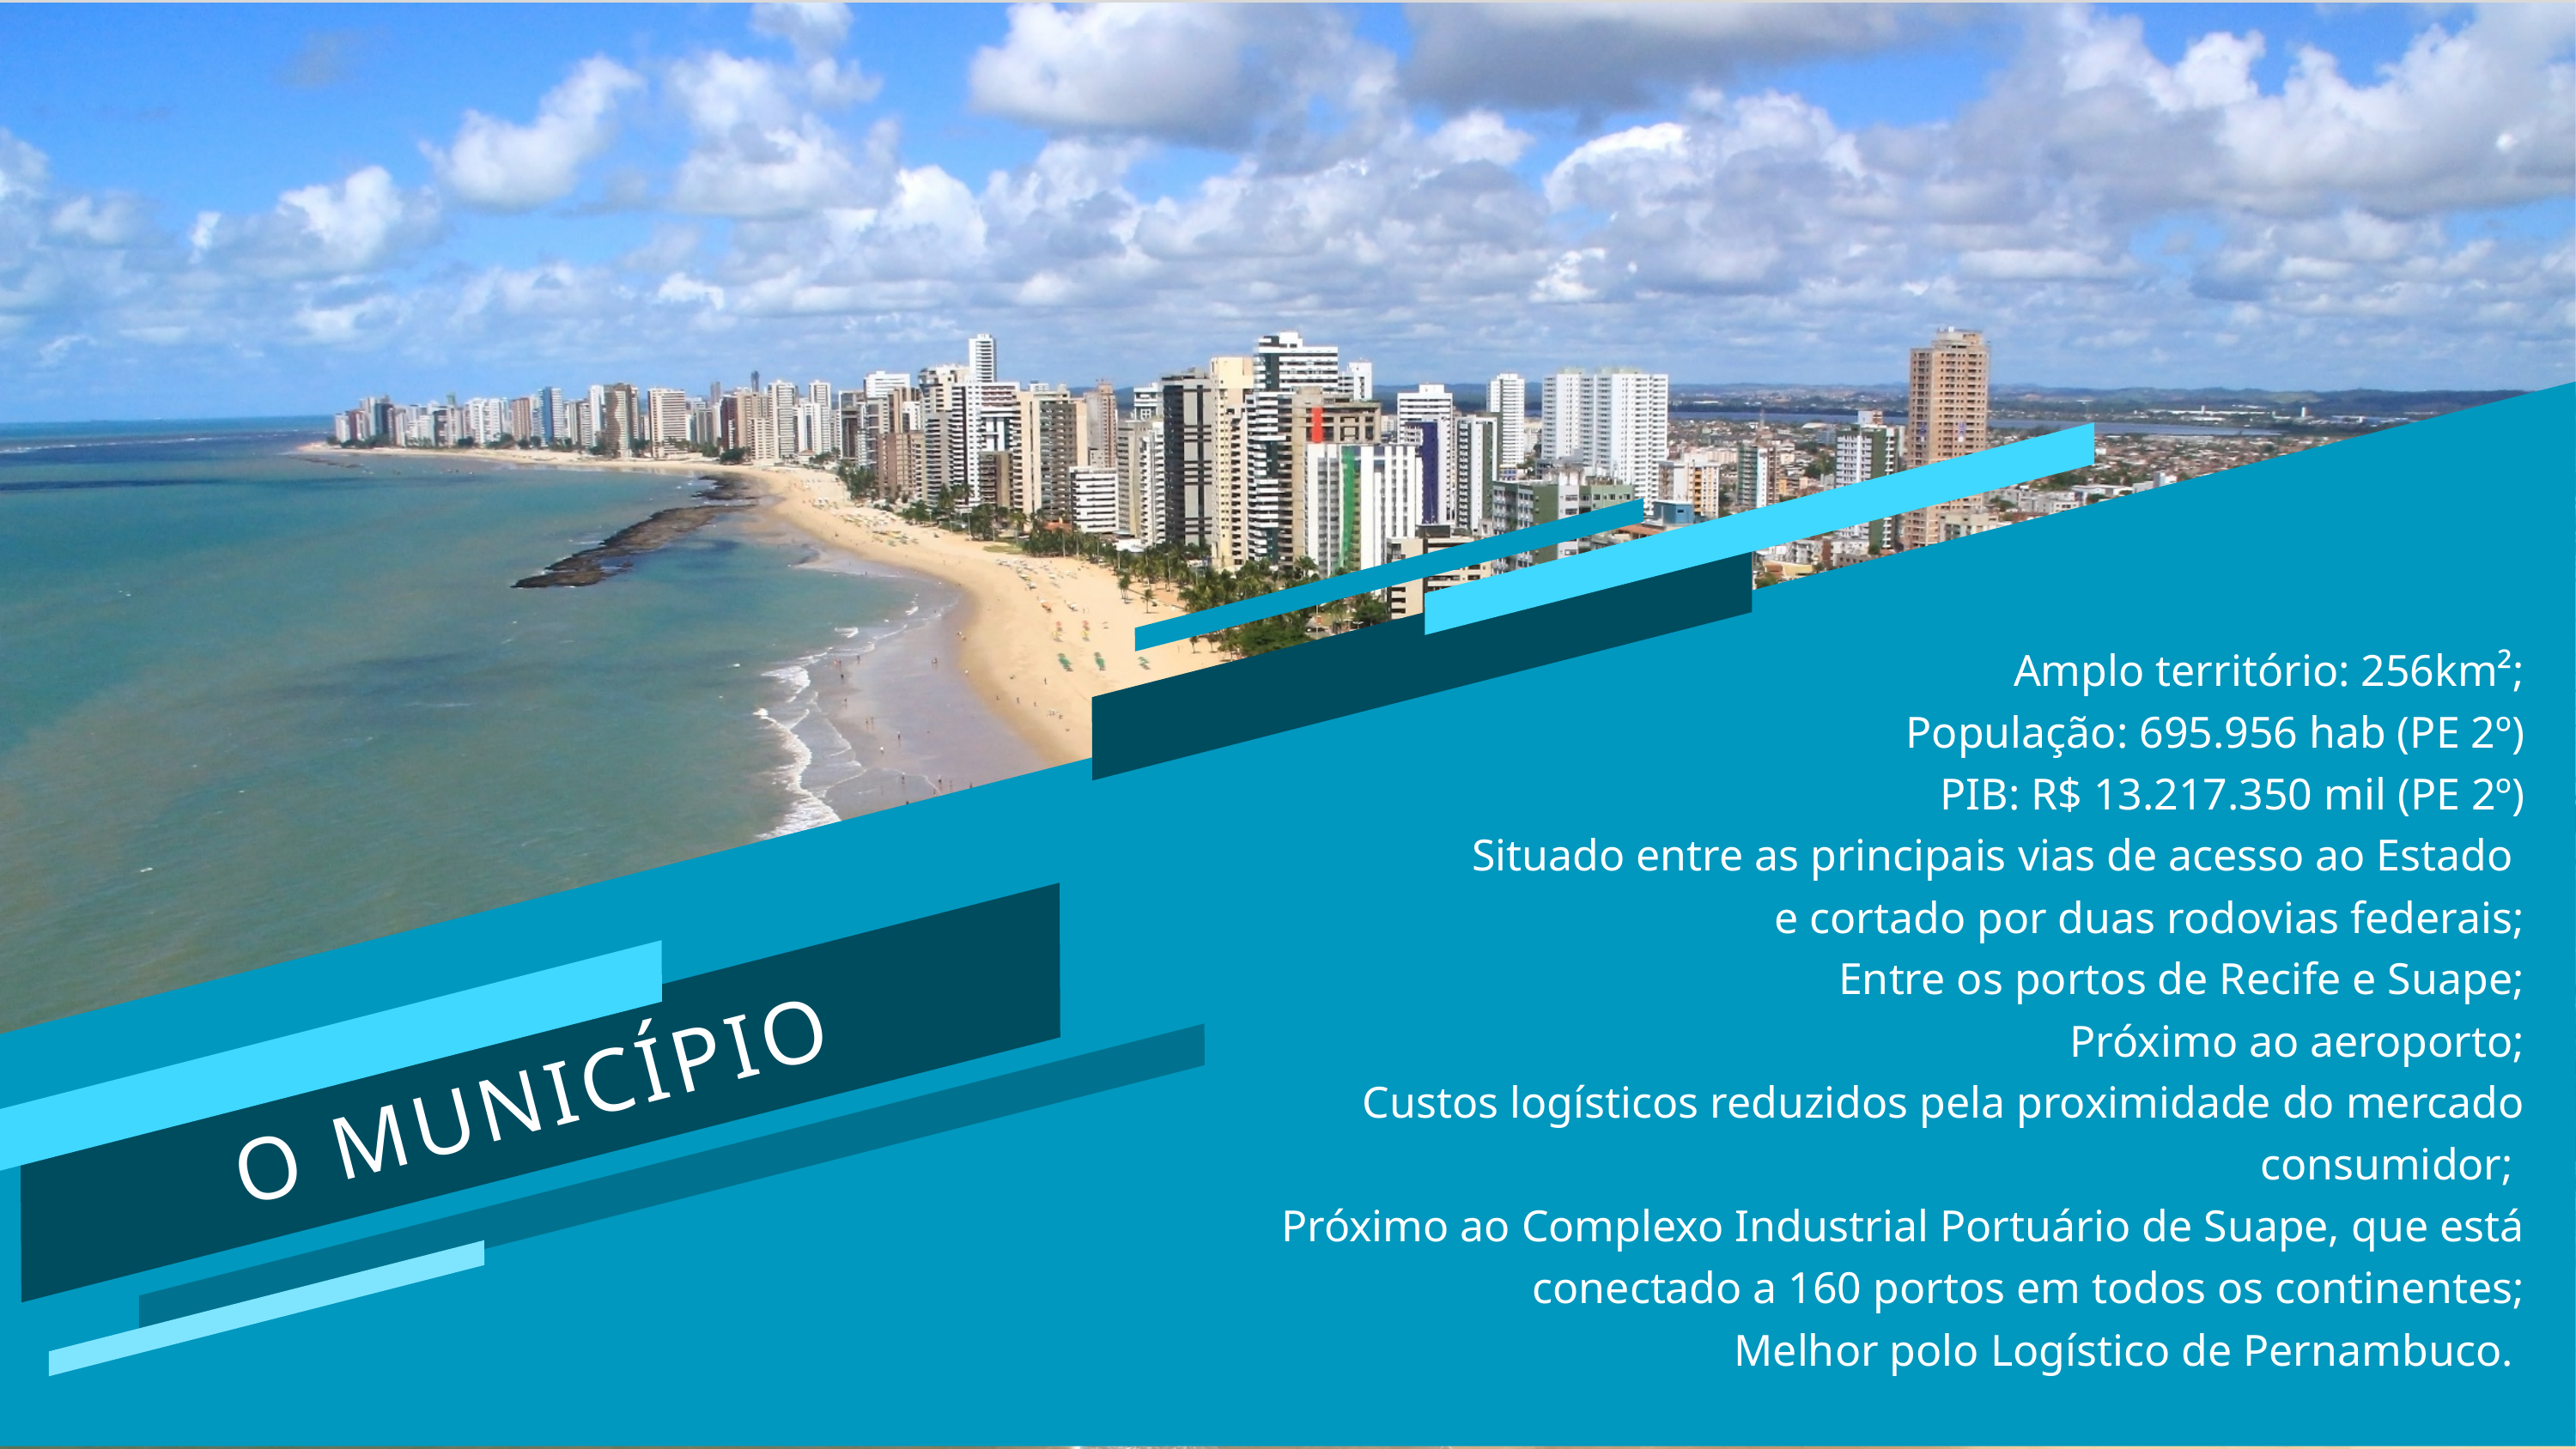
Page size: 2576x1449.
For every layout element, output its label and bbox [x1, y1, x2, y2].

picture [1934, 724, 1954, 748]
picture [2285, 1086, 2305, 1118]
picture [2338, 724, 2355, 748]
picture [2415, 972, 2433, 994]
picture [1551, 847, 1568, 870]
picture [2297, 910, 2314, 933]
picture [2515, 990, 2519, 999]
picture [1651, 1276, 1664, 1303]
picture [2223, 1086, 2243, 1118]
picture [1327, 1218, 1347, 1241]
picture [1807, 1095, 1822, 1117]
picture [1577, 1085, 1583, 1091]
picture [2478, 1343, 2499, 1366]
picture [2124, 1024, 2130, 1030]
picture [2313, 716, 2331, 747]
picture [2160, 962, 2179, 994]
picture [2367, 910, 2386, 933]
picture [2063, 1209, 2069, 1215]
picture [1890, 967, 1903, 994]
picture [2515, 1299, 2519, 1308]
picture [2336, 1034, 2355, 1057]
picture [2033, 910, 2045, 932]
picture [1425, 1218, 1446, 1241]
picture [2515, 929, 2519, 938]
picture [2407, 1218, 2426, 1241]
picture [1942, 910, 1963, 933]
picture [1877, 1280, 1896, 1313]
picture [2099, 1034, 2111, 1056]
picture [1534, 1280, 1550, 1303]
picture [1944, 1276, 1957, 1303]
picture [2515, 1052, 2519, 1062]
picture [2093, 724, 2113, 748]
picture [2069, 724, 2086, 748]
picture [2273, 971, 2288, 994]
picture [2499, 650, 2510, 668]
picture [2088, 911, 2106, 933]
picture [1890, 1094, 1905, 1118]
picture [2188, 1280, 2203, 1303]
picture [1987, 1280, 2002, 1303]
picture [1864, 1094, 1885, 1118]
picture [639, 1019, 651, 1034]
picture [1601, 847, 1622, 870]
picture [2113, 910, 2130, 933]
picture [2325, 1280, 2343, 1302]
picture [2140, 1034, 2157, 1056]
picture [1285, 1211, 1304, 1240]
picture [724, 1015, 759, 1078]
picture [2458, 1034, 2470, 1056]
picture [2403, 847, 2418, 870]
picture [1815, 1272, 1835, 1303]
picture [2277, 1280, 2293, 1303]
picture [1632, 1280, 1648, 1303]
picture [0, 2, 2576, 1034]
picture [2515, 682, 2519, 691]
picture [414, 1088, 469, 1155]
picture [2247, 1336, 2266, 1365]
picture [2176, 1034, 2208, 1056]
picture [2405, 1034, 2424, 1066]
picture [1860, 910, 1872, 932]
picture [2434, 1148, 2454, 1179]
picture [1525, 1210, 1546, 1241]
picture [2470, 1280, 2489, 1303]
picture [2269, 653, 2275, 659]
picture [1944, 779, 1963, 809]
picture [2223, 964, 2243, 993]
picture [2166, 717, 2185, 748]
picture [1955, 1343, 1976, 1366]
picture [2440, 718, 2457, 747]
picture [2099, 779, 2108, 809]
picture [1910, 718, 1929, 747]
picture [1892, 910, 1909, 933]
picture [2421, 843, 2434, 870]
picture [1838, 1343, 1858, 1366]
picture [1311, 1218, 1323, 1240]
picture [240, 1137, 296, 1199]
picture [2450, 1094, 2467, 1118]
picture [2020, 1094, 2039, 1127]
picture [1831, 1218, 1846, 1241]
picture [2044, 1280, 2076, 1302]
picture [2071, 717, 2085, 721]
picture [2415, 779, 2433, 809]
picture [2491, 971, 2510, 994]
picture [2121, 663, 2142, 686]
picture [2287, 663, 2300, 685]
picture [1775, 1343, 1794, 1366]
picture [1988, 725, 2006, 748]
picture [2144, 1210, 2164, 1241]
picture [2504, 1175, 2508, 1185]
picture [2330, 1237, 2336, 1246]
picture [2281, 847, 2301, 870]
picture [2318, 847, 2335, 870]
picture [2489, 1034, 2510, 1057]
picture [1706, 847, 1718, 870]
picture [2171, 1218, 2190, 1241]
picture [1778, 1210, 1798, 1241]
picture [2156, 658, 2169, 686]
picture [2271, 1343, 2290, 1366]
picture [1700, 1218, 1721, 1241]
picture [1908, 971, 1920, 993]
picture [1843, 964, 1859, 993]
picture [1777, 910, 1795, 933]
picture [2514, 779, 2522, 815]
picture [2257, 1218, 2274, 1241]
picture [1722, 847, 1741, 870]
picture [2418, 910, 2437, 933]
picture [2321, 910, 2336, 933]
picture [2129, 971, 2144, 994]
picture [585, 1048, 635, 1111]
picture [1902, 1280, 1923, 1303]
picture [2014, 656, 2039, 685]
picture [2282, 1218, 2301, 1251]
picture [1959, 971, 1979, 994]
picture [2262, 911, 2281, 932]
picture [2069, 1333, 2075, 1339]
picture [2079, 1343, 2094, 1366]
picture [2171, 847, 2188, 870]
picture [1729, 1094, 1748, 1118]
picture [1419, 1094, 1434, 1118]
picture [2062, 1094, 2082, 1118]
picture [1896, 1218, 1913, 1241]
picture [2342, 847, 2362, 870]
picture [2126, 1343, 2142, 1366]
picture [2311, 1156, 2329, 1179]
picture [2378, 1034, 2398, 1057]
picture [1918, 1343, 1939, 1366]
picture [2497, 779, 2510, 792]
picture [2245, 1280, 2261, 1303]
picture [2315, 1343, 2333, 1365]
picture [2173, 663, 2192, 686]
picture [2227, 717, 2245, 748]
picture [2414, 718, 2433, 747]
picture [2362, 1034, 2374, 1056]
picture [2147, 1343, 2167, 1366]
picture [1812, 1334, 1830, 1365]
picture [2303, 961, 2318, 993]
picture [2252, 718, 2270, 748]
picture [1555, 1280, 1576, 1303]
picture [334, 1106, 406, 1179]
picture [1583, 1280, 1601, 1302]
picture [2019, 971, 2038, 1003]
picture [1814, 847, 1833, 880]
picture [1793, 1273, 1802, 1302]
picture [0, 941, 661, 1170]
picture [2239, 847, 2255, 870]
picture [2328, 786, 2360, 809]
picture [2010, 1214, 2023, 1241]
picture [2232, 1219, 2250, 1241]
picture [2215, 847, 2234, 870]
picture [2358, 1157, 2376, 1179]
picture [2283, 1156, 2304, 1179]
picture [1895, 847, 1911, 870]
picture [2241, 779, 2260, 809]
picture [1474, 840, 1492, 870]
picture [2502, 1218, 2519, 1241]
picture [2463, 839, 2482, 870]
picture [1953, 847, 1970, 870]
picture [2430, 1034, 2451, 1057]
picture [2136, 847, 2154, 870]
picture [765, 1002, 822, 1064]
picture [2403, 1280, 2422, 1303]
picture [2388, 1094, 2407, 1118]
picture [1753, 1218, 1771, 1240]
picture [2098, 1338, 2111, 1366]
picture [1634, 1094, 1649, 1118]
picture [2336, 1156, 2351, 1179]
picture [2220, 1280, 2240, 1303]
picture [1868, 1218, 1880, 1240]
picture [2212, 901, 2232, 933]
picture [2511, 1209, 2517, 1215]
picture [1664, 847, 1682, 870]
picture [2311, 1094, 2331, 1118]
picture [1893, 1343, 1912, 1375]
picture [2054, 1218, 2071, 1241]
picture [1985, 971, 2001, 994]
picture [2006, 910, 2026, 933]
picture [2354, 1218, 2373, 1251]
picture [2439, 654, 2455, 685]
picture [2399, 718, 2407, 754]
picture [1394, 1095, 1412, 1118]
picture [1668, 1280, 1685, 1303]
picture [2348, 1276, 2361, 1303]
picture [2351, 900, 2366, 932]
picture [2172, 1086, 2192, 1118]
picture [2385, 1156, 2416, 1179]
picture [1782, 1095, 1800, 1118]
picture [2249, 971, 2268, 994]
picture [2474, 1086, 2494, 1118]
picture [1832, 910, 1853, 933]
picture [2249, 1094, 2268, 1118]
picture [1336, 1209, 1342, 1215]
picture [2400, 779, 2408, 815]
picture [1692, 1271, 1711, 1303]
picture [2267, 779, 2285, 809]
picture [1526, 848, 1544, 870]
picture [2199, 663, 2211, 685]
picture [2391, 901, 2411, 933]
picture [1981, 910, 2000, 943]
picture [2297, 1343, 2309, 1365]
picture [1968, 779, 1978, 809]
picture [2379, 1280, 2397, 1302]
picture [2298, 1280, 2318, 1303]
picture [2060, 901, 2080, 933]
picture [1551, 1218, 1571, 1241]
picture [2186, 910, 2207, 933]
picture [1948, 1094, 1967, 1118]
picture [2184, 779, 2193, 809]
picture [1549, 1094, 1569, 1127]
picture [1714, 1094, 1726, 1117]
picture [2340, 1343, 2357, 1366]
picture [1944, 1211, 1963, 1240]
picture [2142, 717, 2161, 748]
picture [2364, 716, 2383, 748]
picture [2473, 717, 2492, 747]
picture [1841, 847, 1853, 870]
picture [1838, 1086, 1857, 1118]
picture [1916, 901, 1935, 933]
picture [1984, 779, 2005, 809]
picture [2462, 663, 2494, 685]
picture [2184, 1334, 2203, 1366]
picture [2444, 910, 2456, 932]
picture [1812, 910, 1827, 933]
picture [1606, 1090, 1619, 1118]
picture [2453, 1276, 2466, 1303]
picture [2093, 1276, 2105, 1303]
picture [2429, 1094, 2445, 1118]
picture [2389, 656, 2407, 686]
picture [1523, 1094, 1544, 1118]
picture [2186, 971, 2205, 994]
picture [2319, 971, 2338, 994]
picture [2156, 779, 2175, 809]
picture [2102, 971, 2123, 994]
picture [1718, 1280, 1739, 1303]
picture [2275, 1034, 2296, 1057]
picture [1753, 1086, 1773, 1118]
picture [2120, 779, 2139, 809]
picture [2110, 1280, 2130, 1303]
picture [1988, 847, 2003, 870]
picture [1480, 1094, 1496, 1118]
picture [2494, 910, 2510, 933]
picture [2206, 1210, 2224, 1241]
picture [2497, 718, 2510, 731]
picture [2019, 848, 2038, 870]
picture [2472, 1029, 2485, 1057]
picture [1486, 1218, 1507, 1241]
picture [1923, 1094, 1942, 1127]
picture [2474, 779, 2493, 809]
picture [1387, 1218, 1419, 1240]
picture [2217, 663, 2229, 685]
picture [50, 1241, 483, 1375]
picture [2382, 1219, 2400, 1241]
picture [2514, 718, 2522, 754]
picture [2107, 1218, 2128, 1241]
picture [2053, 847, 2070, 870]
picture [2275, 717, 2295, 748]
picture [1352, 1219, 1369, 1240]
picture [1929, 1280, 1941, 1302]
picture [2260, 663, 2281, 686]
picture [1865, 1343, 1877, 1365]
picture [1655, 1094, 1675, 1118]
picture [2171, 910, 2183, 932]
picture [2205, 779, 2225, 809]
picture [1365, 1087, 1387, 1118]
picture [2215, 1034, 2235, 1057]
picture [2390, 963, 2408, 994]
picture [2061, 778, 2079, 811]
picture [2306, 1218, 2325, 1241]
picture [2440, 971, 2458, 994]
picture [2433, 1343, 2451, 1366]
picture [673, 1028, 714, 1092]
picture [1923, 971, 1942, 994]
picture [1984, 1094, 2001, 1118]
picture [2077, 847, 2093, 870]
picture [2048, 724, 2063, 757]
picture [1781, 847, 1796, 870]
picture [2260, 847, 2275, 870]
picture [2466, 1218, 2482, 1241]
picture [2263, 1156, 2278, 1179]
picture [2015, 1343, 2036, 1366]
picture [2074, 1027, 2093, 1056]
picture [1575, 839, 1595, 870]
picture [2466, 971, 2485, 1003]
picture [2460, 1156, 2481, 1179]
picture [2489, 847, 2510, 870]
picture [1996, 1218, 2008, 1240]
picture [2354, 971, 2373, 994]
picture [2024, 724, 2041, 748]
picture [2406, 1334, 2425, 1366]
picture [2415, 1094, 2427, 1117]
picture [2080, 1218, 2092, 1240]
picture [2440, 779, 2457, 809]
picture [1968, 1218, 1989, 1241]
picture [2136, 1271, 2155, 1303]
picture [1757, 847, 1774, 870]
picture [1507, 843, 1520, 870]
picture [1850, 1214, 1862, 1241]
picture [2458, 1343, 2473, 1366]
picture [2195, 847, 2210, 870]
picture [2350, 1094, 2382, 1117]
picture [2243, 658, 2256, 686]
picture [1929, 847, 1947, 880]
picture [1455, 1094, 1475, 1118]
picture [2494, 1280, 2510, 1303]
picture [2488, 1156, 2500, 1179]
picture [1655, 1218, 1674, 1241]
picture [1870, 847, 1888, 870]
picture [2191, 718, 2209, 748]
picture [2239, 910, 2259, 933]
picture [1737, 1211, 1747, 1240]
picture [2485, 1214, 2498, 1241]
picture [2199, 1094, 2216, 1118]
picture [1678, 1219, 1695, 1240]
picture [1619, 1218, 1637, 1251]
picture [2412, 655, 2432, 686]
picture [2087, 1095, 2105, 1117]
picture [2123, 1094, 2154, 1117]
picture [1806, 1219, 1824, 1241]
picture [544, 1061, 579, 1125]
picture [1961, 1280, 1982, 1303]
picture [2044, 663, 2076, 685]
picture [2029, 1219, 2047, 1241]
picture [2162, 1280, 2183, 1303]
picture [635, 1038, 670, 1101]
picture [2442, 1218, 2461, 1241]
picture [2085, 663, 2104, 695]
picture [1587, 1094, 1602, 1118]
picture [2380, 840, 2397, 870]
picture [2109, 839, 2129, 870]
picture [2430, 1280, 2448, 1302]
picture [1874, 906, 1887, 933]
picture [2366, 1343, 2397, 1365]
picture [2137, 910, 2153, 933]
picture [480, 1070, 540, 1141]
picture [1578, 1218, 1610, 1240]
picture [2043, 971, 2063, 994]
picture [2500, 1094, 2521, 1118]
picture [2459, 910, 2476, 933]
picture [1962, 724, 1981, 757]
picture [2115, 1034, 2136, 1057]
picture [2210, 1343, 2229, 1366]
picture [1607, 1280, 1626, 1303]
picture [2363, 655, 2382, 685]
picture [1839, 1272, 1859, 1303]
picture [1738, 1336, 1768, 1365]
picture [2290, 779, 2310, 809]
picture [1638, 847, 1657, 870]
picture [1680, 1094, 1696, 1118]
picture [2041, 1343, 2061, 1375]
picture [1755, 1280, 1772, 1303]
picture [2035, 779, 2055, 809]
picture [2251, 1034, 2269, 1057]
picture [2439, 847, 2456, 870]
picture [1437, 1090, 1450, 1118]
picture [1687, 843, 1700, 870]
picture [2047, 1094, 2059, 1117]
picture [2315, 663, 2336, 686]
picture [2019, 1280, 2038, 1303]
picture [1462, 1218, 1479, 1241]
picture [2312, 1034, 2330, 1057]
picture [1866, 971, 1884, 993]
picture [1995, 1336, 2011, 1365]
picture [2071, 967, 2098, 994]
